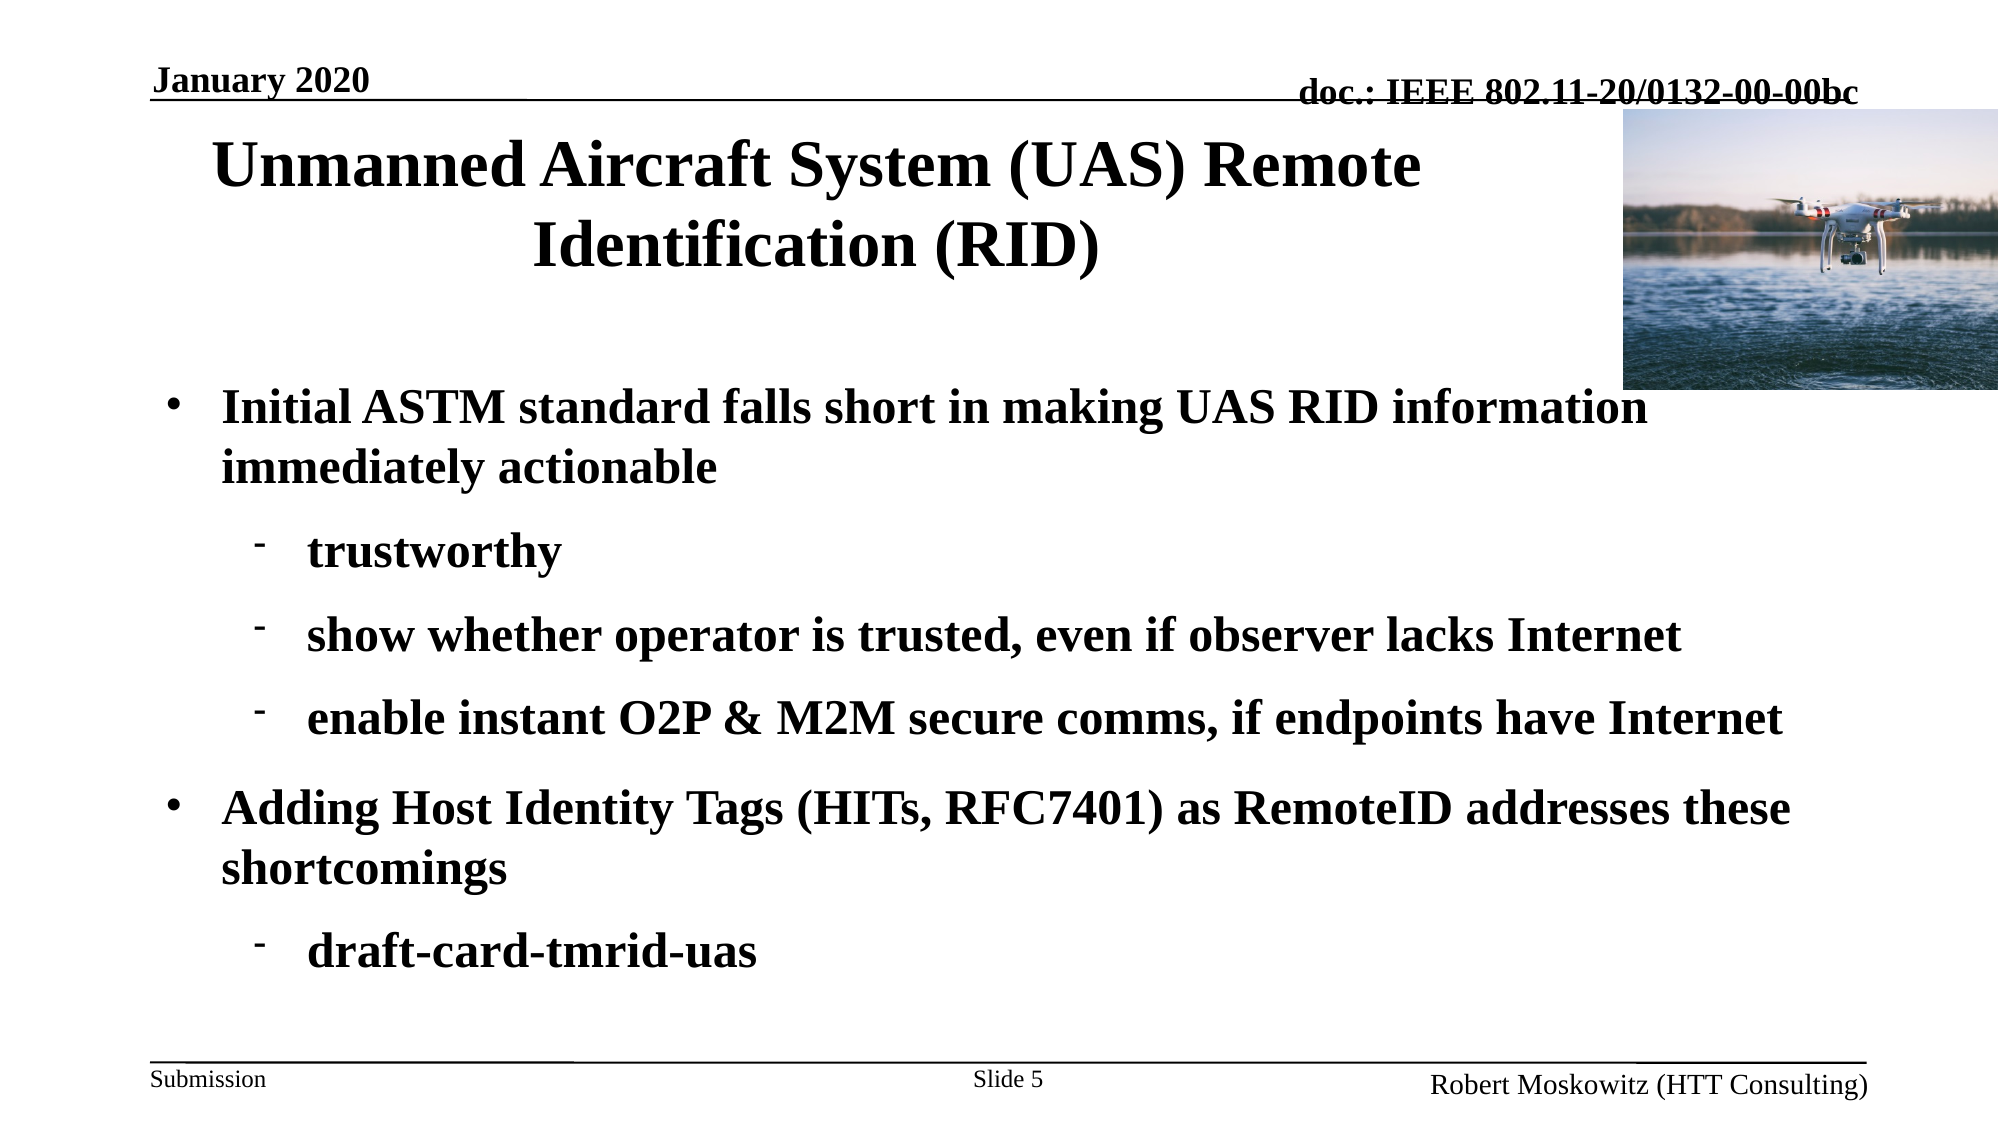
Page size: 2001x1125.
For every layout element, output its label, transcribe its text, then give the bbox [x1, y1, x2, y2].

text_box January 2020 [152, 55, 563, 100]
text_box Robert Moskowitz (HTT Consulting) [1172, 1065, 1869, 1095]
picture [1622, 108, 1998, 391]
text_box Initial ASTM standard falls short in making UAS RID information immediately actionable trustworthy show whether operator is trusted, even if observer lacks Internet enable instant O2P & M2M secure comms, if endpoints have Internet Adding Host Identity Tags (HITs, RFC7401) as RemoteID addresses these shortcomings draft-card-tmrid-uas [149, 366, 1850, 1047]
text_box Unmanned Aircraft System (UAS) Remote Identification (RID) [149, 112, 1485, 288]
text_box Slide <number> [950, 1062, 1066, 1122]
